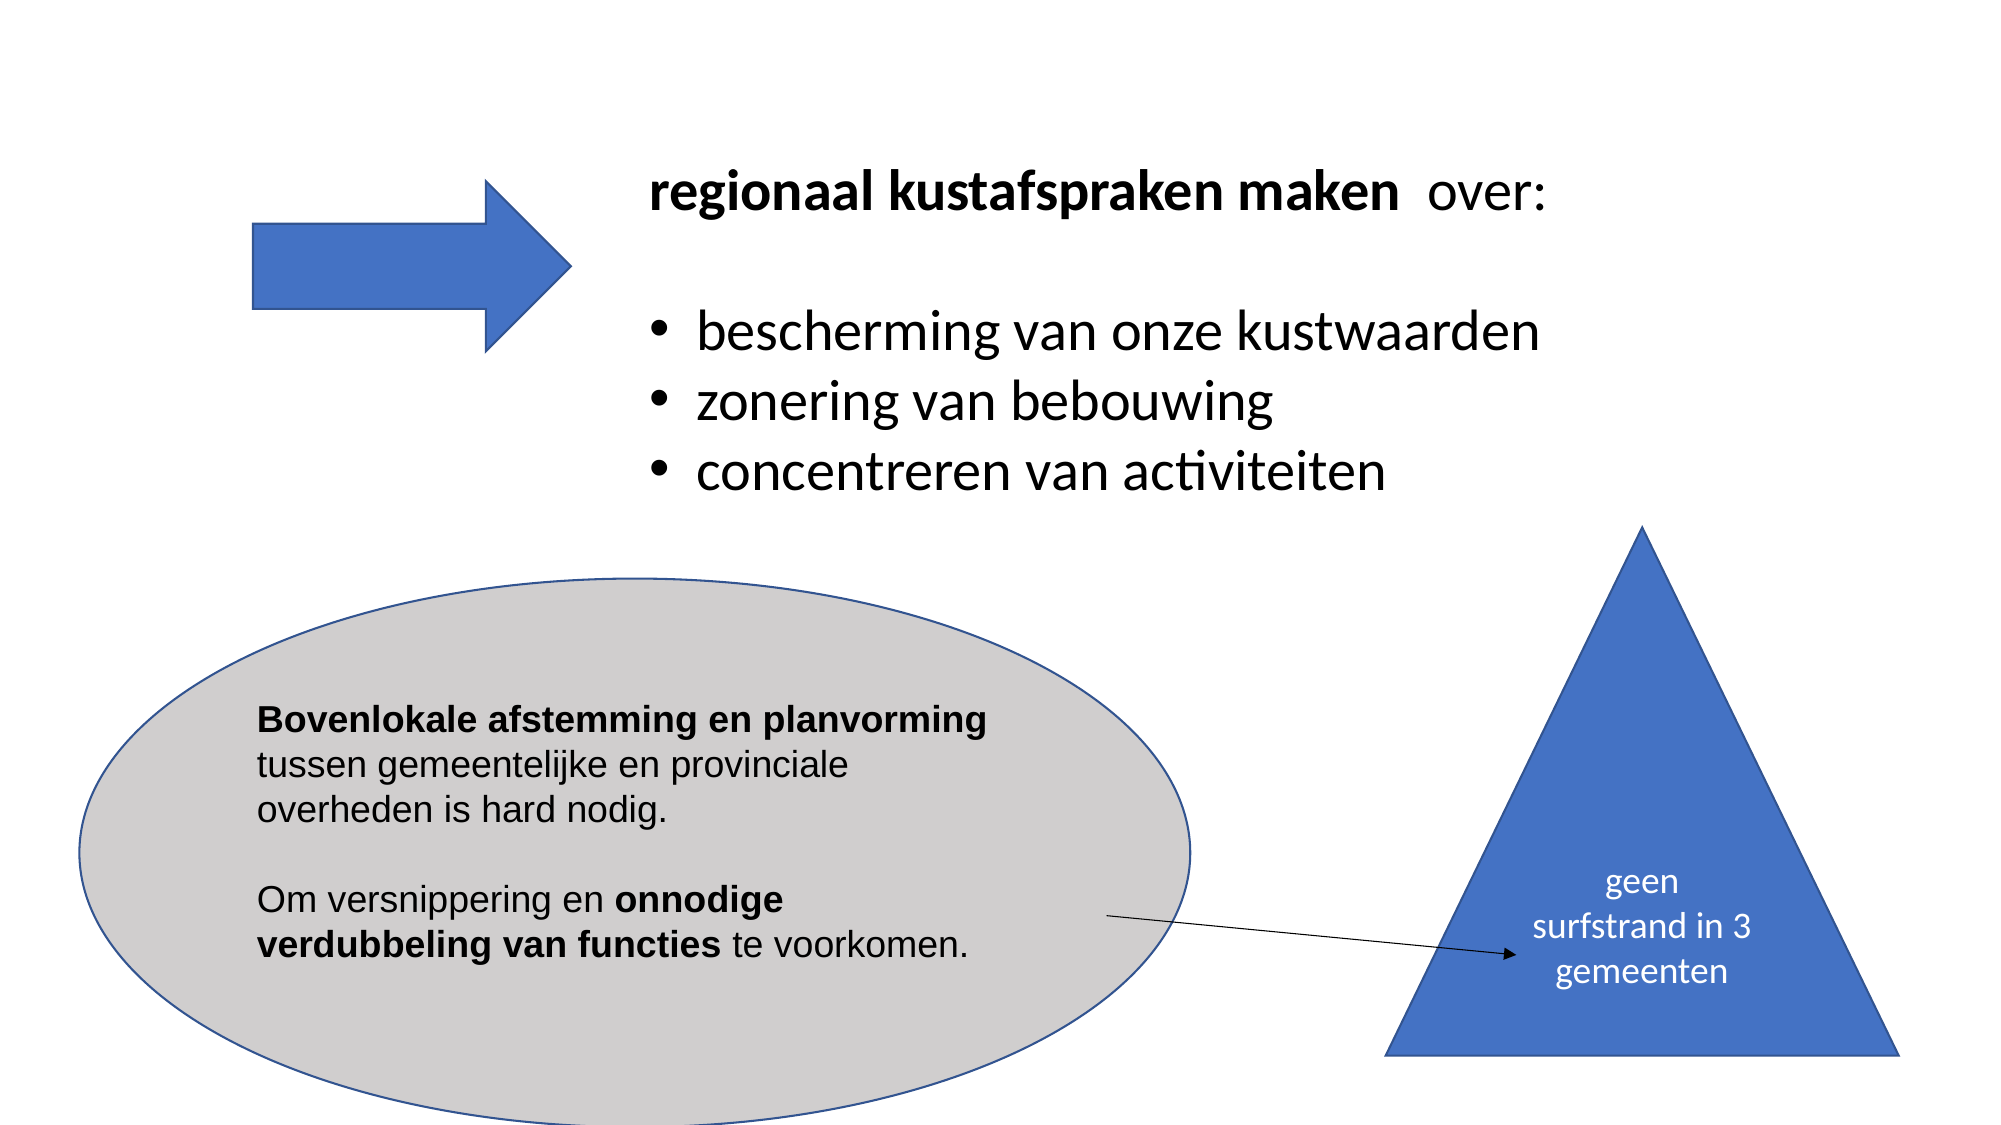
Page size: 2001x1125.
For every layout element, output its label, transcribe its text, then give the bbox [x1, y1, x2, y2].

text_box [1106, 915, 1517, 955]
text_box geen surfstrand in 3 gemeenten [1384, 525, 1901, 1057]
text_box [251, 178, 573, 354]
text_box Bovenlokale afstemming en planvorming tussen gemeentelijke en provinciale overheden is hard nodig. Om versnippering en onnodige verdubbeling van functies te voorkomen. [78, 577, 1192, 1125]
text_box regionaal kustafspraken maken over: bescherming van onze kustwaarden zonering van bebouwing concentreren van activiteiten [634, 145, 1579, 645]
